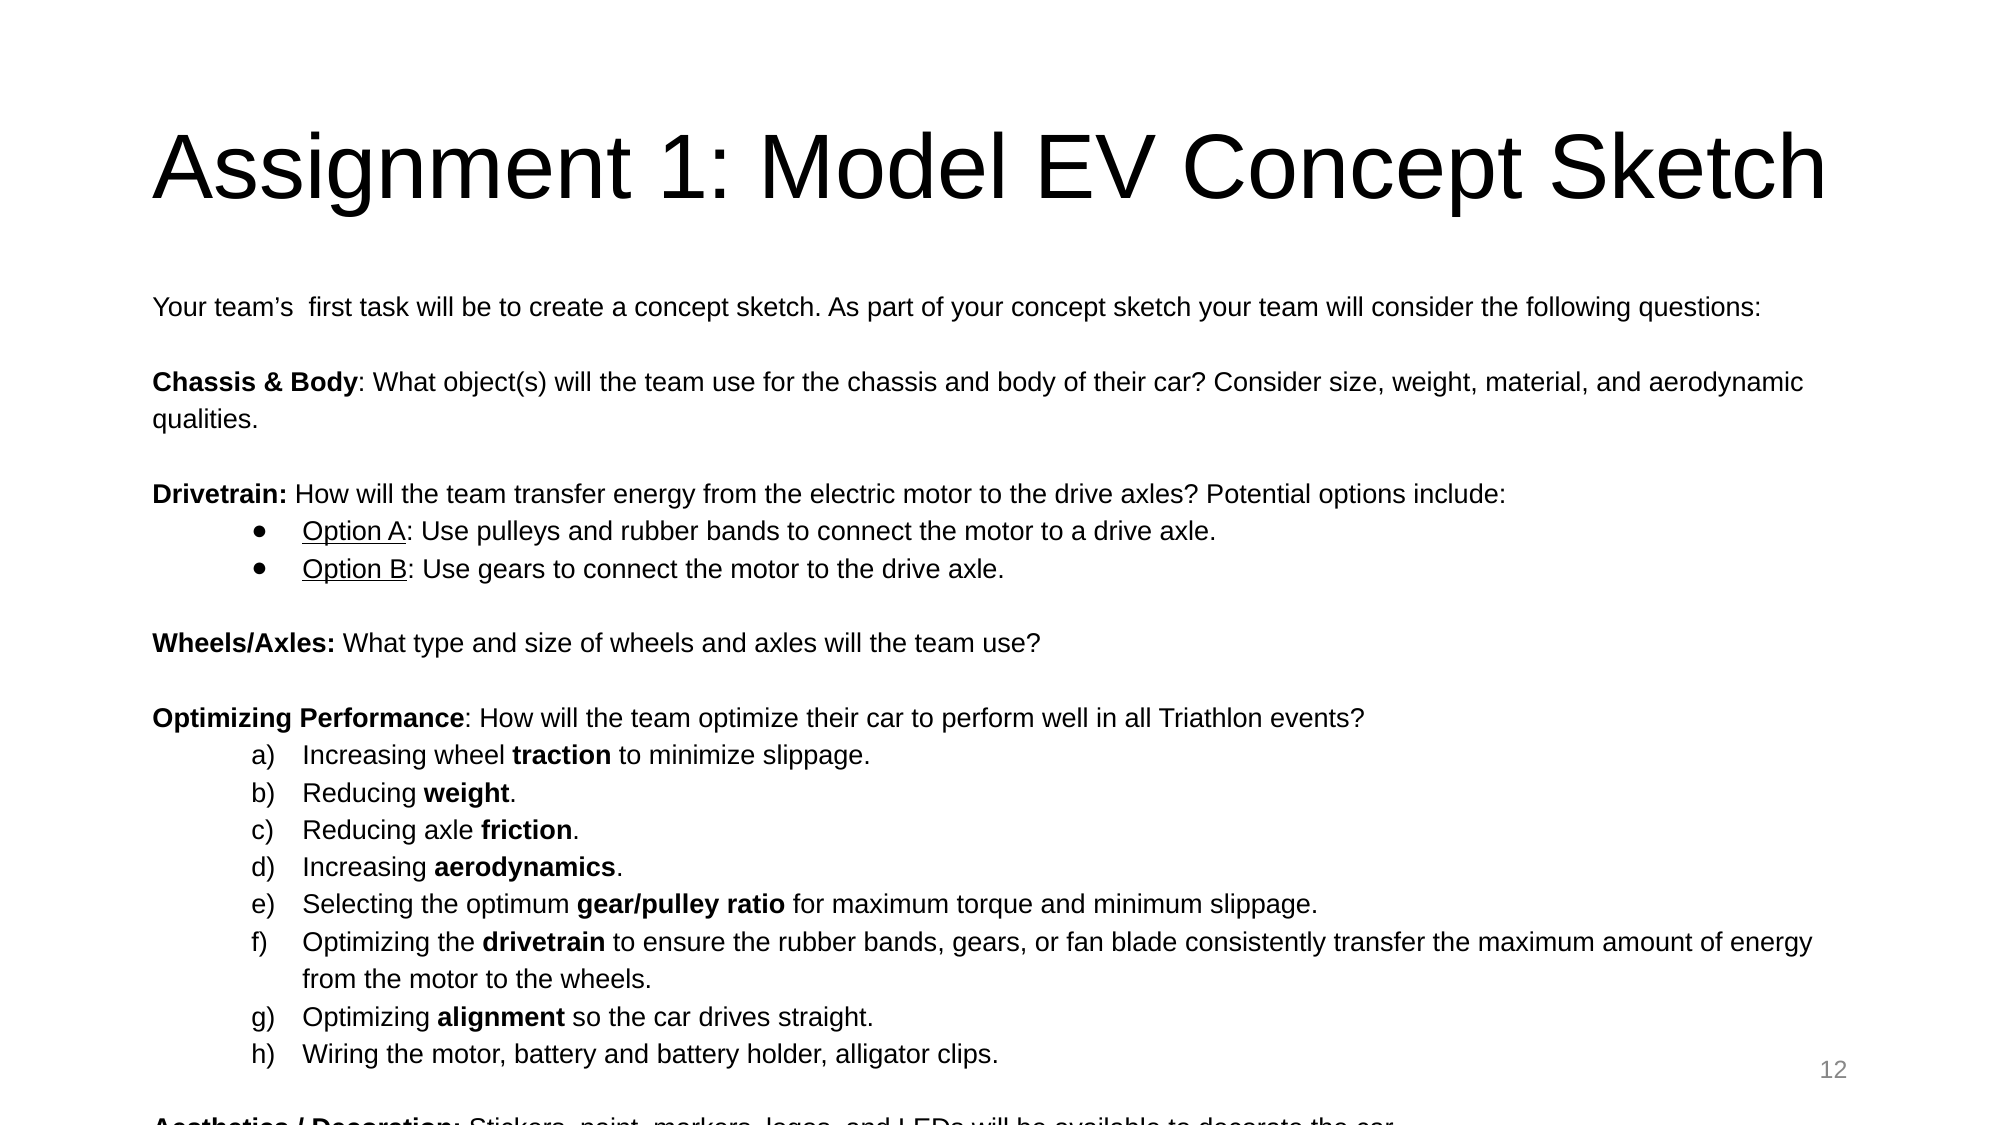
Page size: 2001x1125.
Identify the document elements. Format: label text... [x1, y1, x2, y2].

slide_number 12 [1791, 1038, 1863, 1099]
list Your team’s first task will be to create a concept sketch. As part of your concept sketch your team will consider the following questions: Chassis & Body: What object(s) will the team use for the chassis and body of their car? Consider size, weight, material, and aerodynamic qualities. Drivetrain: How will the team transfer energy from the electric motor to the drive axles? Potential options include: Option A: Use pulleys and rubber bands to connect the motor to a drive axle. Option B: Use gears to connect the motor to the drive axle. Wheels/Axles: What type and size of wheels and axles will the team use? Optimizing Performance: How will the team optimize their car to perform well in all Triathlon events? Increasing wheel traction to minimize slippage. Reducing weight. Reducing axle friction. Increasing aerodynamics. Selecting the optimum gear/pulley ratio for maximum torque and minimum slippage. Optimizing the drivetrain to ensure the rubber bands, gears, or fan blade consistently transfer the maximum amount of energy from the motor to the wheels. Optimizing alignment so the car drives straight. Wiring the motor, battery and battery holder, alligator clips. Aesthetics / Decoration: Stickers, paint, markers, logos, and LEDs will be available to decorate the car. [137, 278, 1863, 1125]
title Assignment 1: Model EV Concept Sketch [137, 59, 1863, 278]
